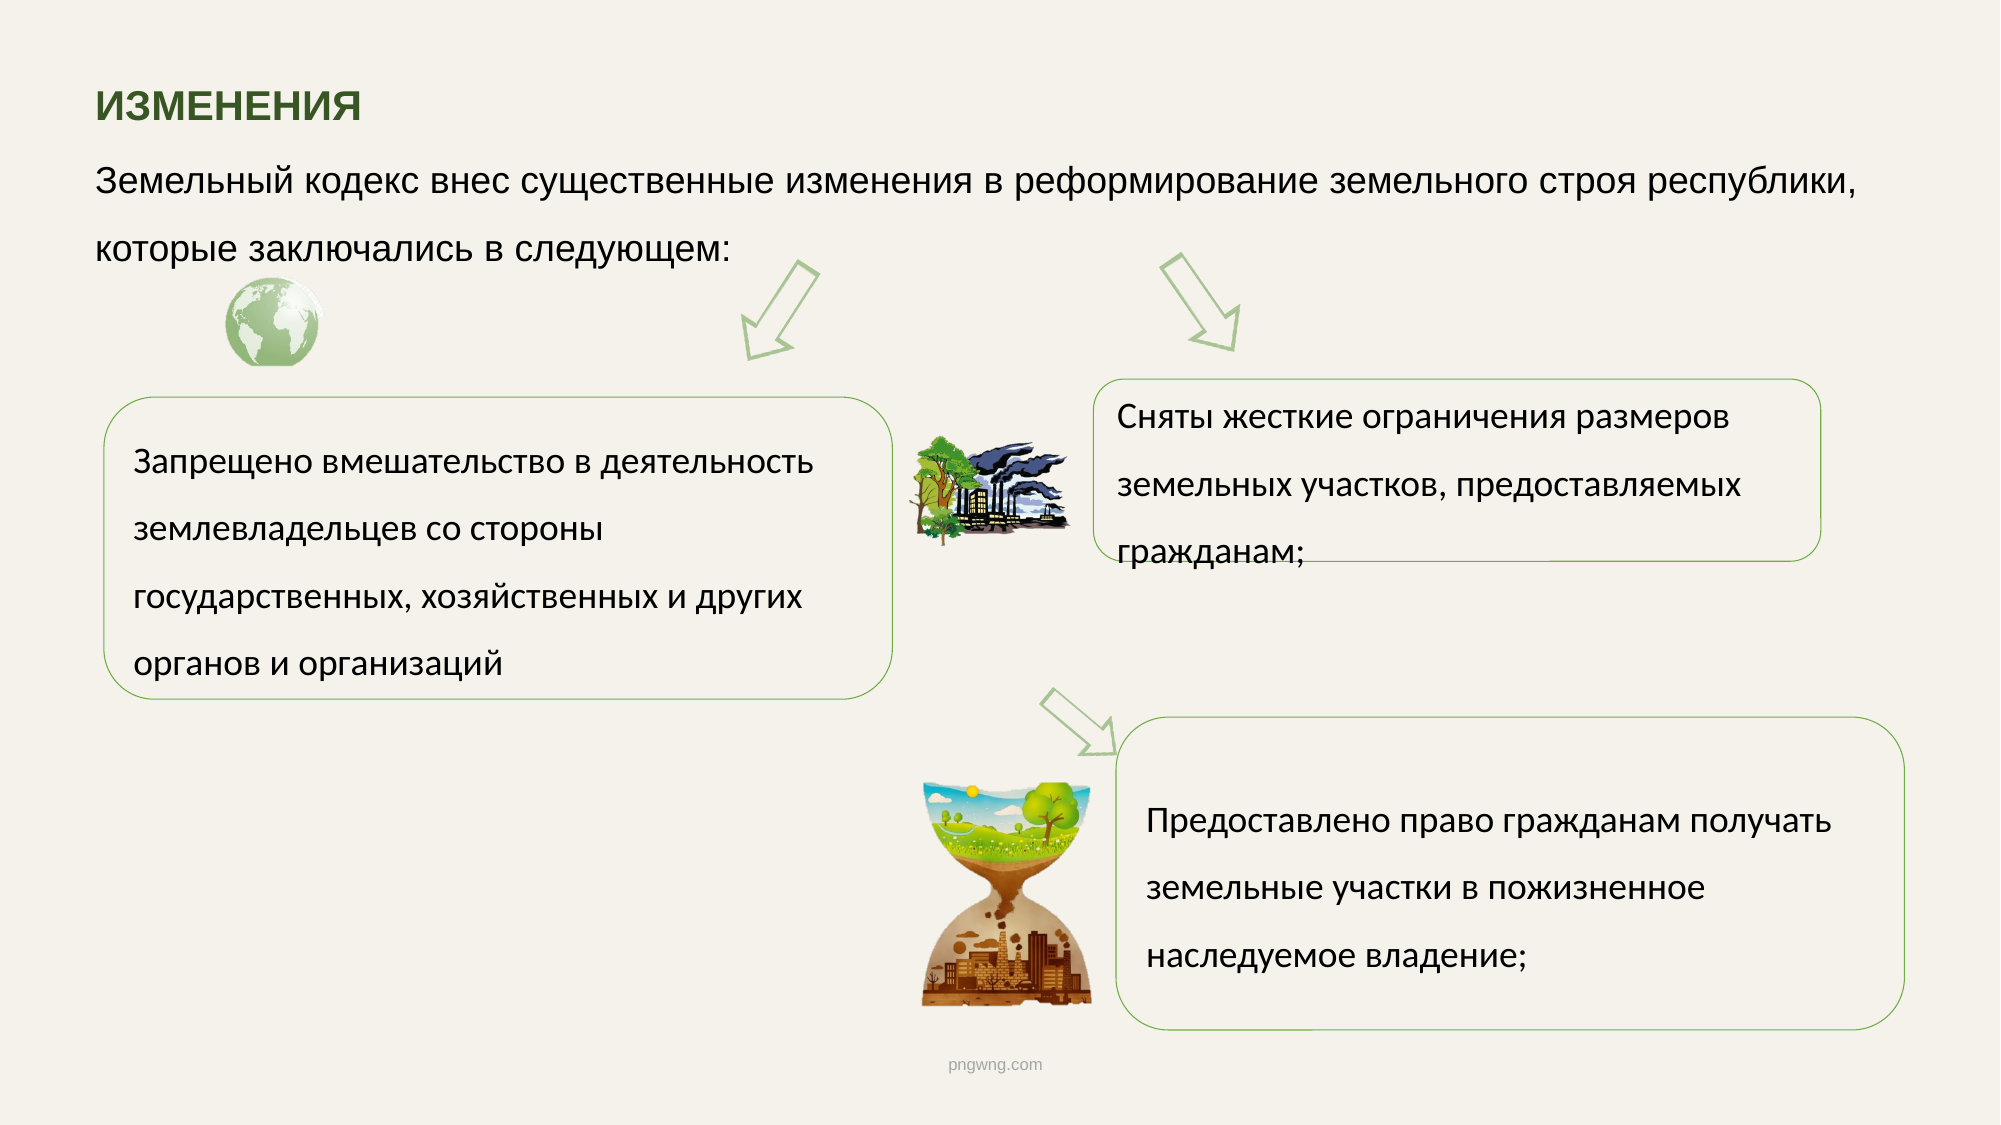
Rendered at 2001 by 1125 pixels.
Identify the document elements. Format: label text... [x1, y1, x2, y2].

picture [874, 417, 1100, 564]
picture [1169, 244, 1234, 363]
picture [199, 243, 342, 380]
text_box Запрещено вмешательство в деятельность землевладельцев со стороны государственных, хозяйственных и других органов и организаций [103, 396, 893, 700]
picture [747, 253, 812, 372]
text_box Сняты жесткие ограничения размеров земельных участков, предоставляемых гражданам; [1092, 378, 1822, 562]
text_box Земельный кодекс внес существенные изменения в реформирование земельного строя республики, которые заключались в следующем: [80, 126, 1960, 749]
text_box Изменения [80, 46, 1705, 137]
picture [878, 675, 1135, 1034]
text_box pngwng.com [933, 1046, 1106, 1082]
text_box Предоставлено право гражданам получать земельные участки в пожизненное наследуемое владение; [1120, 716, 1905, 1031]
